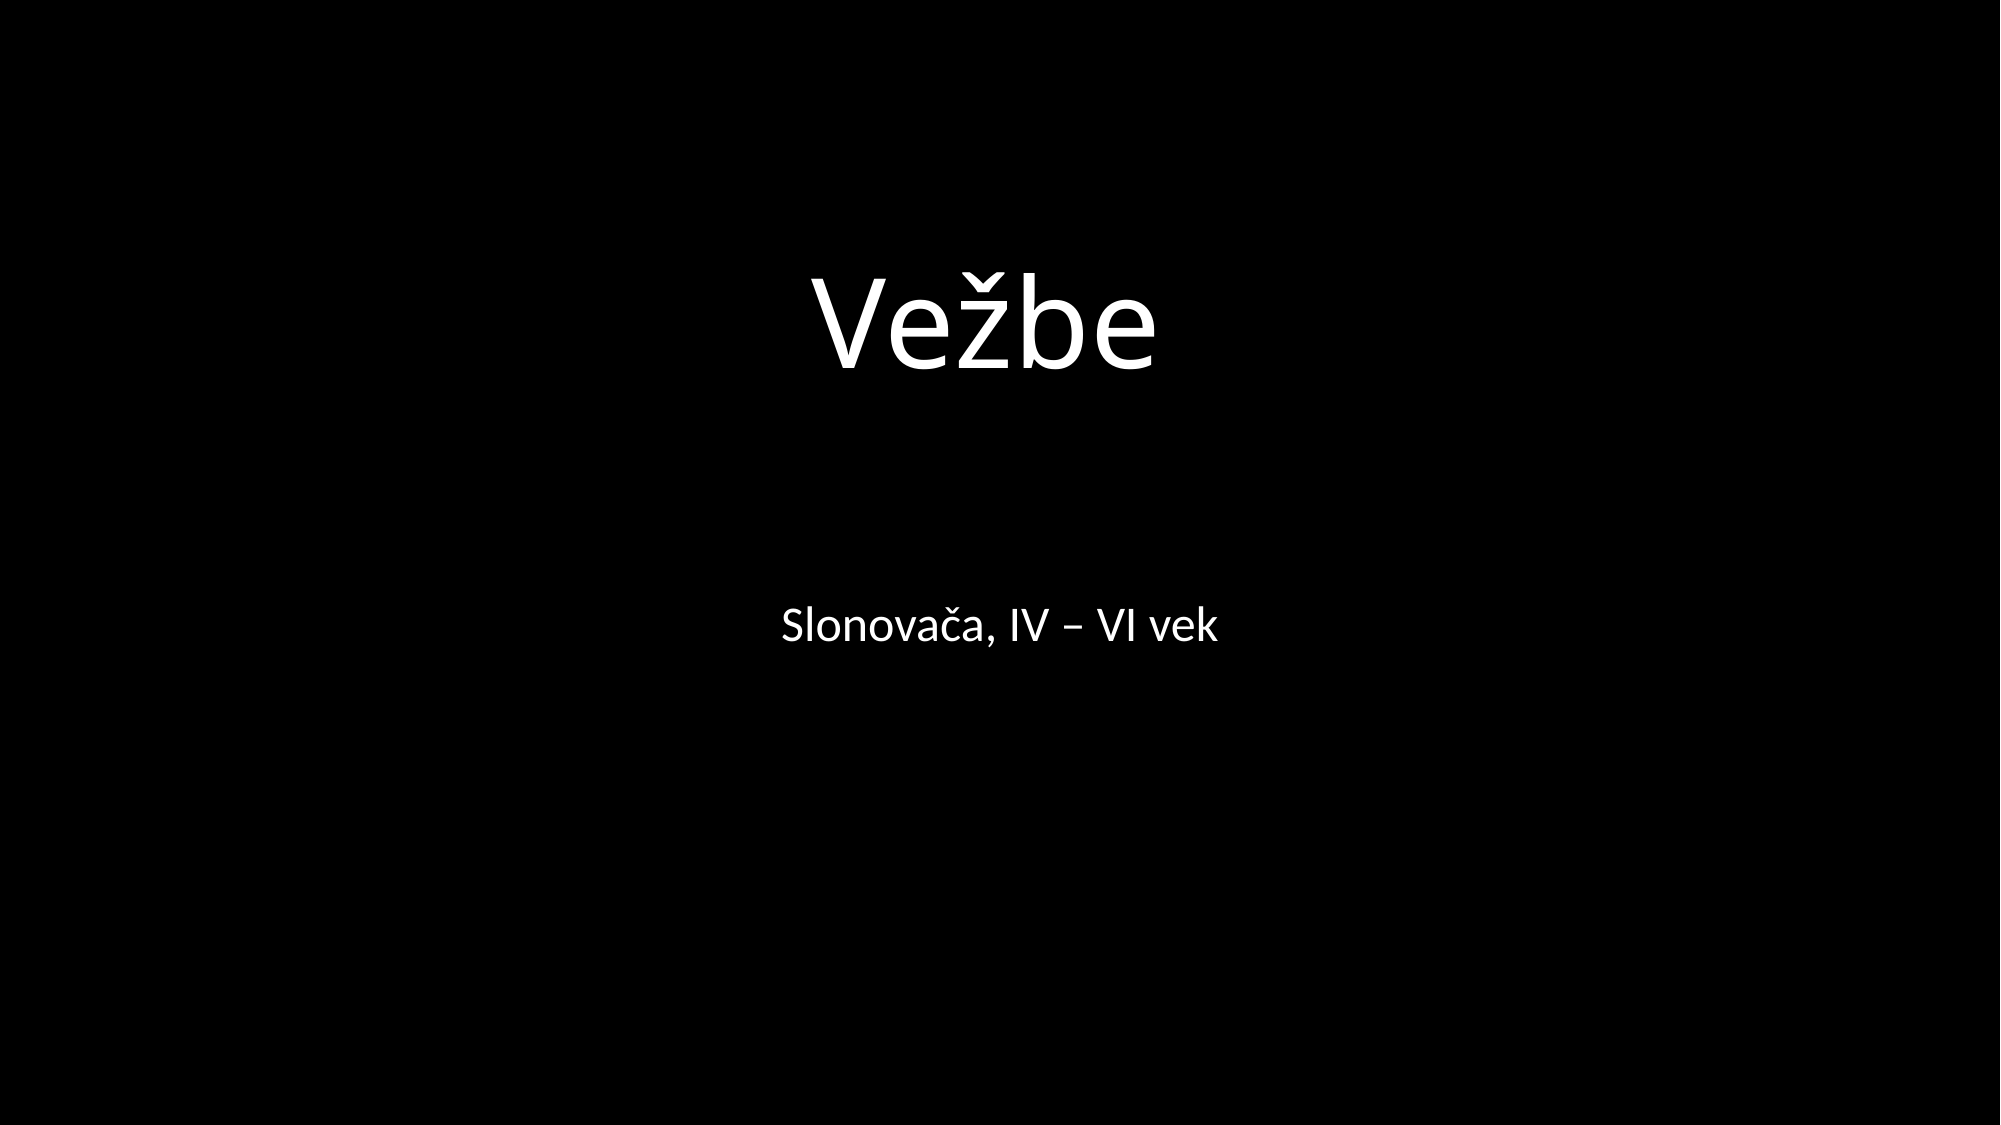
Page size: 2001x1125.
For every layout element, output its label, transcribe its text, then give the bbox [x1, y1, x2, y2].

title Vežbe [222, 184, 1750, 404]
subtitle Slonovača, IV – VI vek [249, 590, 1750, 863]
